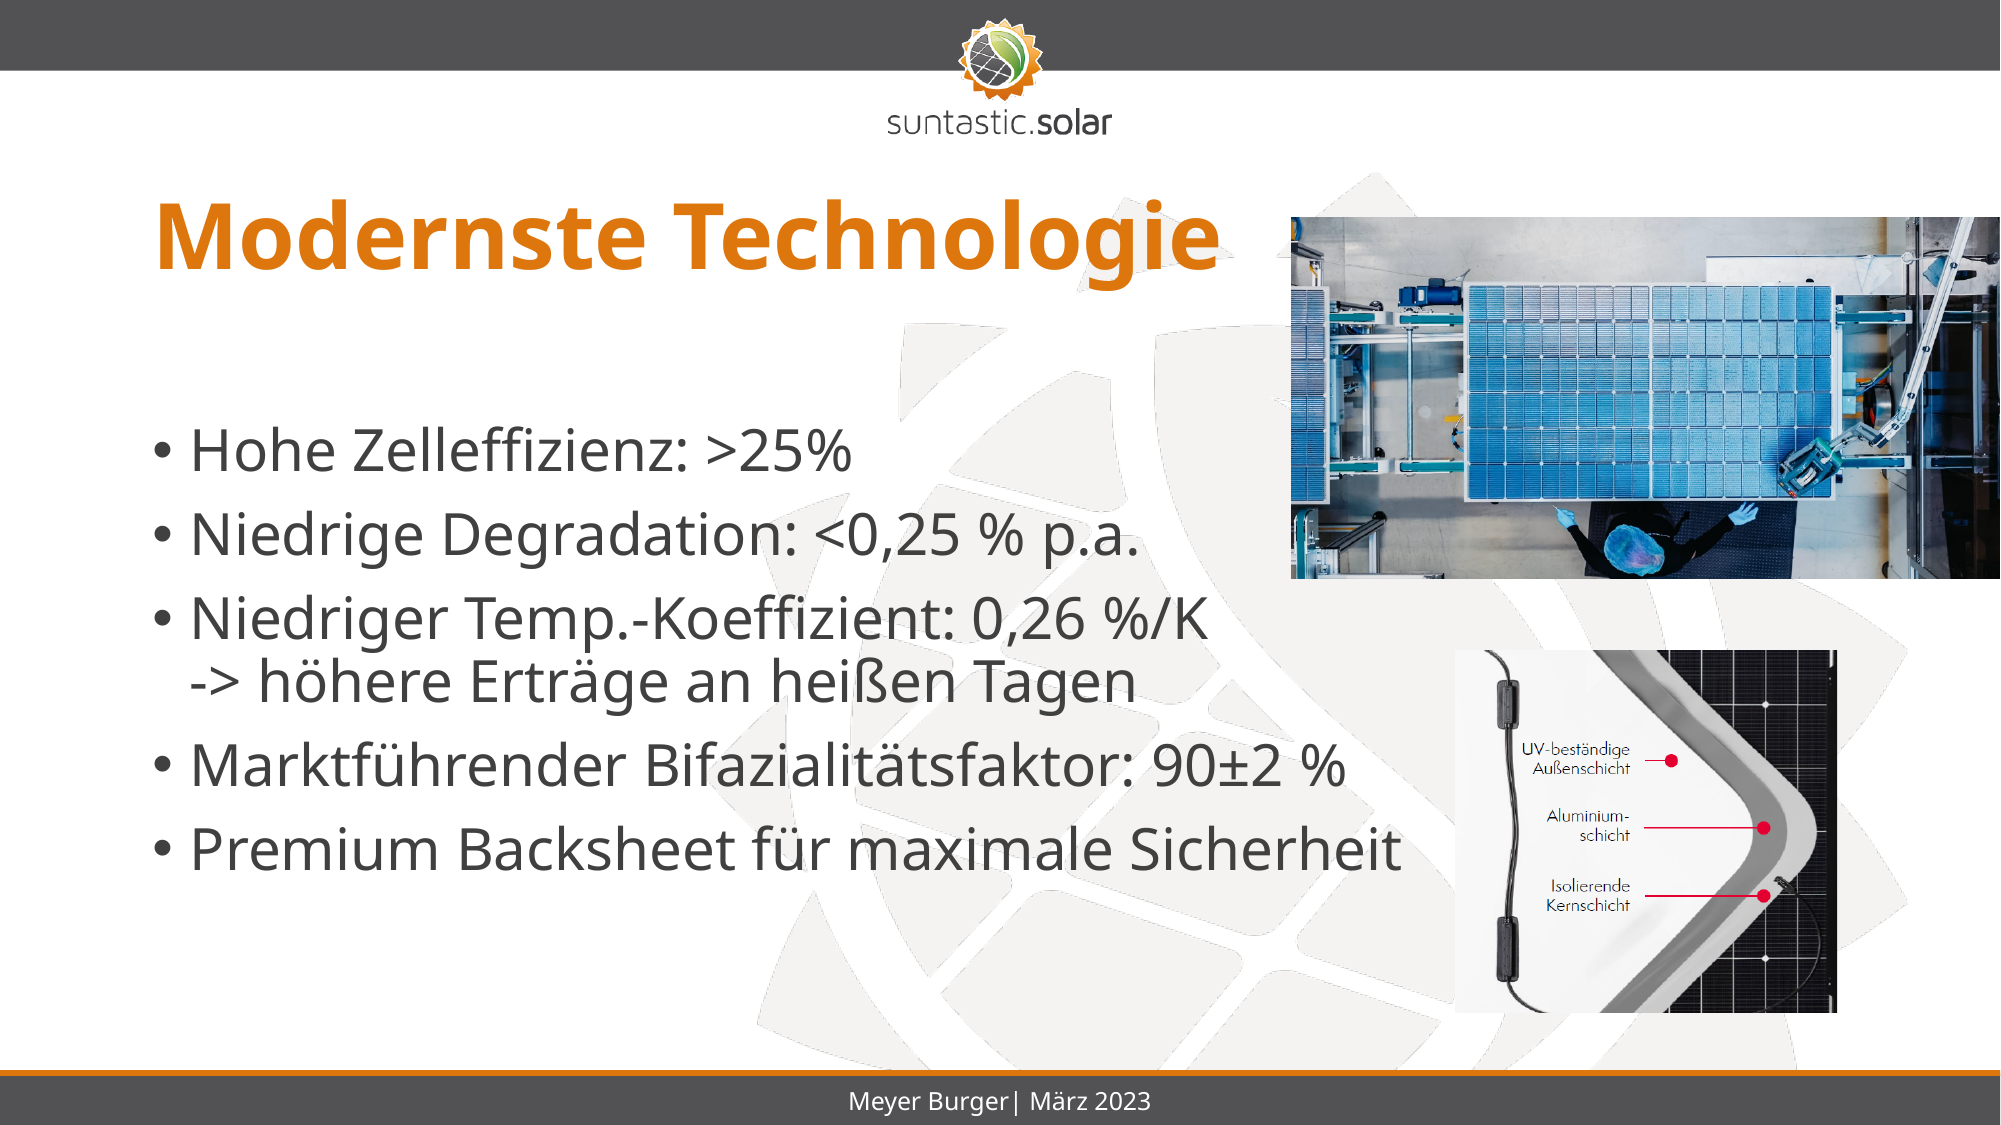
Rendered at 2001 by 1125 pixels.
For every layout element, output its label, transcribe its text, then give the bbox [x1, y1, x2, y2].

title Modernste Technologie [137, 131, 1863, 349]
picture [888, 18, 1112, 131]
picture [705, 172, 2000, 1070]
list Hohe Zelleffizienz: >25% Niedrige Degradation: <0,25 % p.a. Niedriger Temp.-Koeffizient: 0,26 %/K -> höhere Erträge an heißen Tagen Marktführender Bifazialitätsfaktor: 90±2 % Premium Backsheet für maximale Sicherheit [137, 413, 1863, 920]
